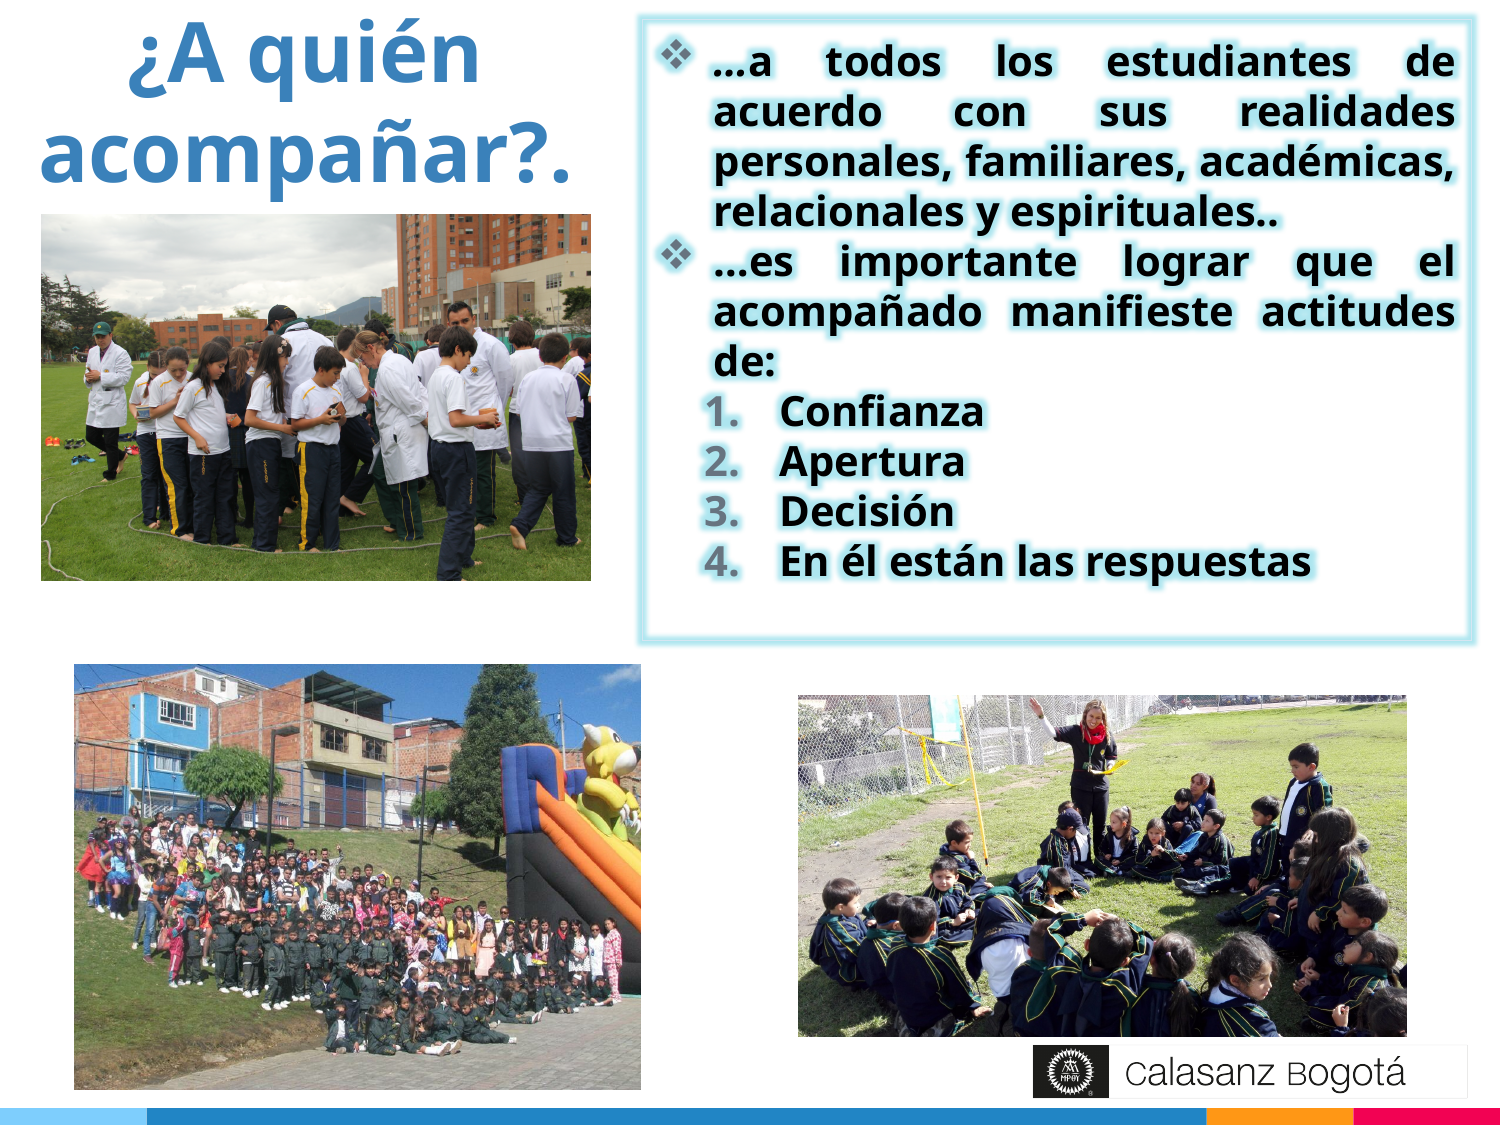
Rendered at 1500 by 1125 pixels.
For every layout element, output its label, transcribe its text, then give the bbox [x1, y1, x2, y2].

text_box …a todos los estudiantes de acuerdo con sus realidades personales, familiares, académicas, relacionales y espirituales.. …es importante lograr que el acompañado manifieste actitudes de: Confianza Apertura Decisión En él están las respuestas [642, 19, 1472, 641]
picture [41, 213, 592, 581]
title ¿A quién acompañar?. [0, 19, 612, 215]
picture [797, 695, 1407, 1037]
picture [1028, 1040, 1472, 1104]
picture [74, 663, 642, 1090]
